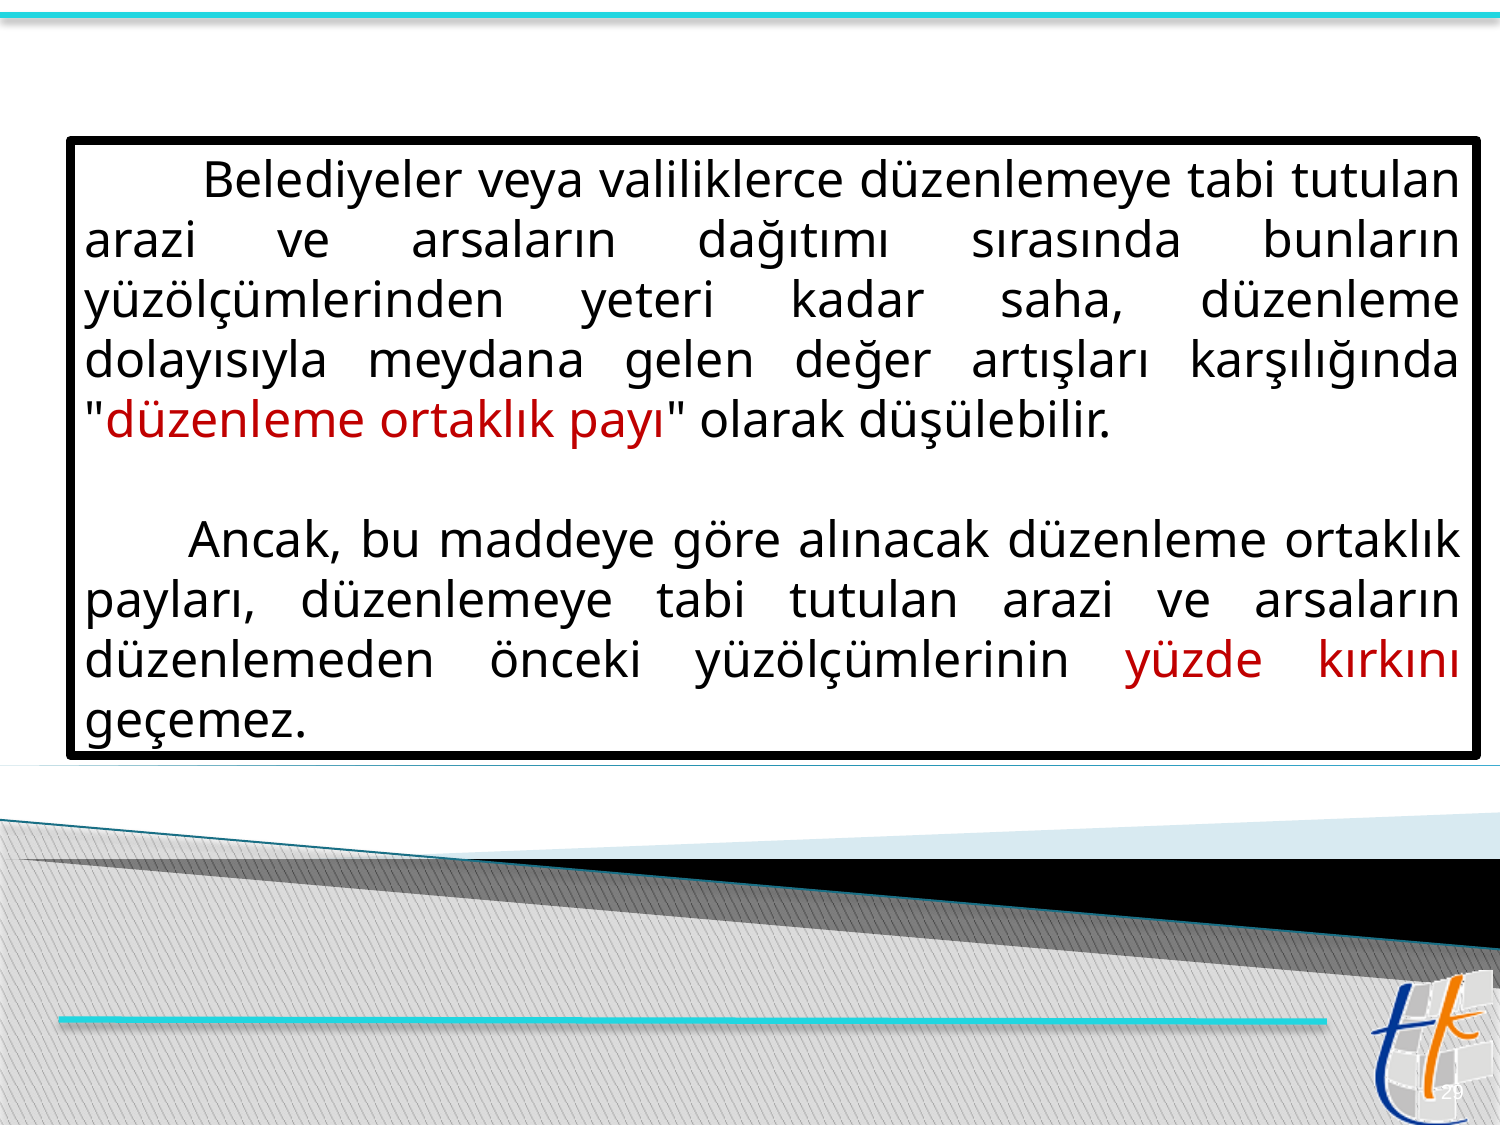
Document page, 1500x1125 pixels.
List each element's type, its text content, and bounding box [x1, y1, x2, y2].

text_box Belediyeler veya valiliklerce düzenlemeye tabi tutulan arazi ve arsaların dağıtımı sırasında bunların yüzölçümlerinden yeteri kadar saha, düzenleme dolayısıyla meydana gelen değer artışları karşılığında "düzenleme ortaklık payı" olarak düşülebilir. Ancak, bu maddeye göre alınacak düzenleme ortaklık payları, düzenlemeye tabi tutulan arazi ve arsaların düzenlemeden önceki yüzölçümlerinin yüzde kırkını geçemez. [66, 136, 1481, 760]
slide_number 29 [1418, 1051, 1479, 1112]
picture [5, 859, 1500, 1125]
